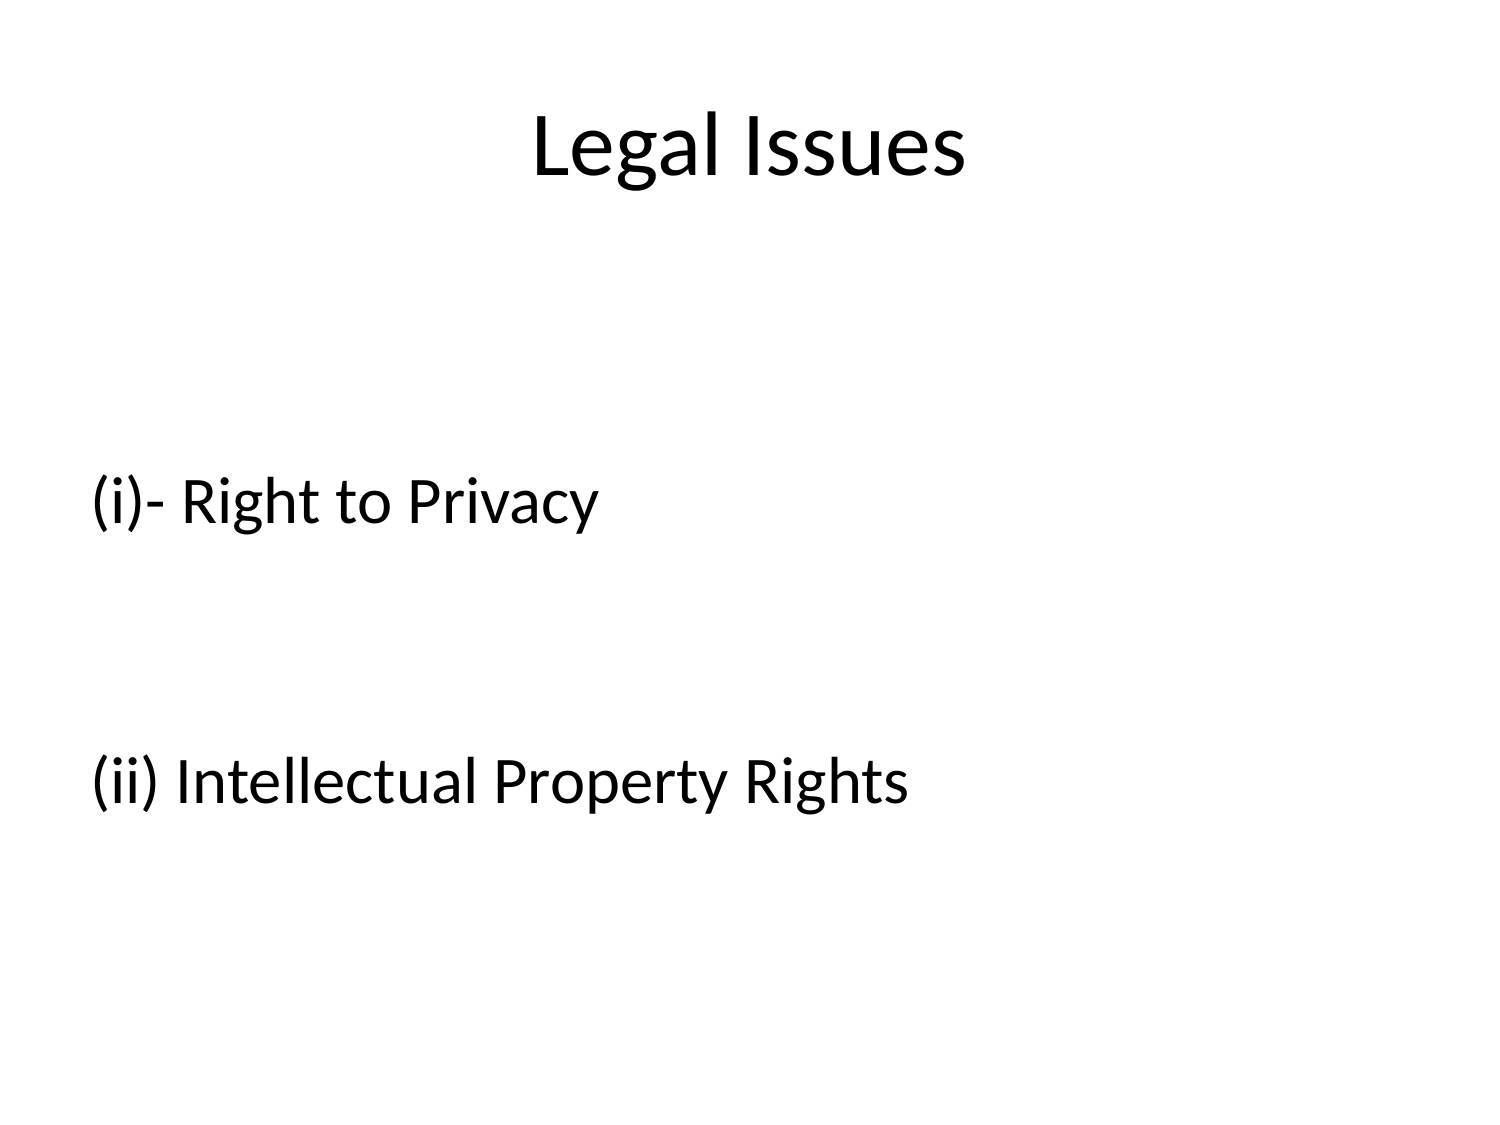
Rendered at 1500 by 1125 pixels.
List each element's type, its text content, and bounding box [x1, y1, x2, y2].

title Legal Issues [75, 45, 1425, 233]
list (i)- Right to Privacy (ii) Intellectual Property Rights [75, 262, 1425, 1005]
